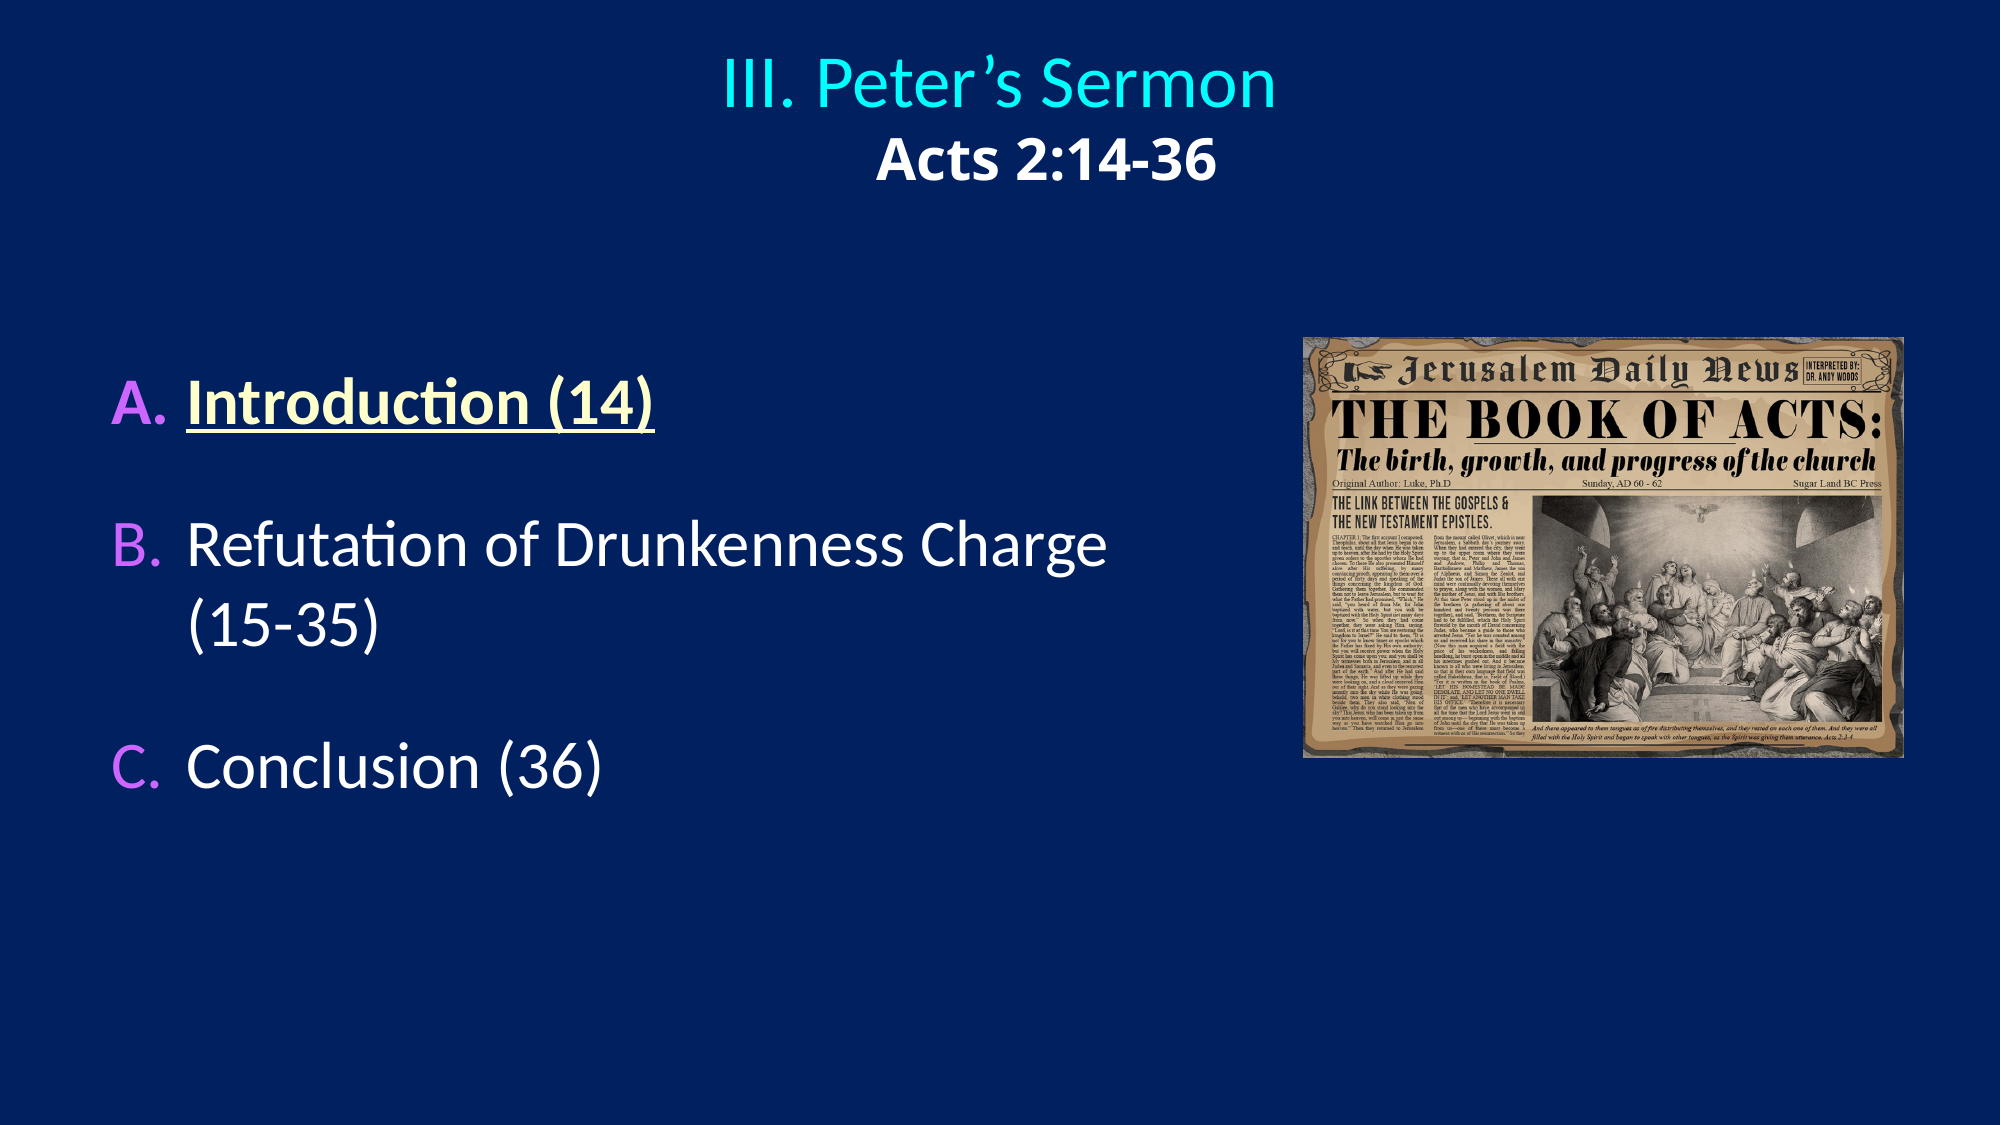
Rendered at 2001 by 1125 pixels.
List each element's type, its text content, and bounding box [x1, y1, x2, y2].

picture [1303, 337, 1904, 759]
list Introduction (14) Refutation of Drunkenness Charge (15-35) Conclusion (36) [96, 350, 1275, 775]
title Peter’s Sermon Acts 2:14-36 [535, 37, 1464, 188]
